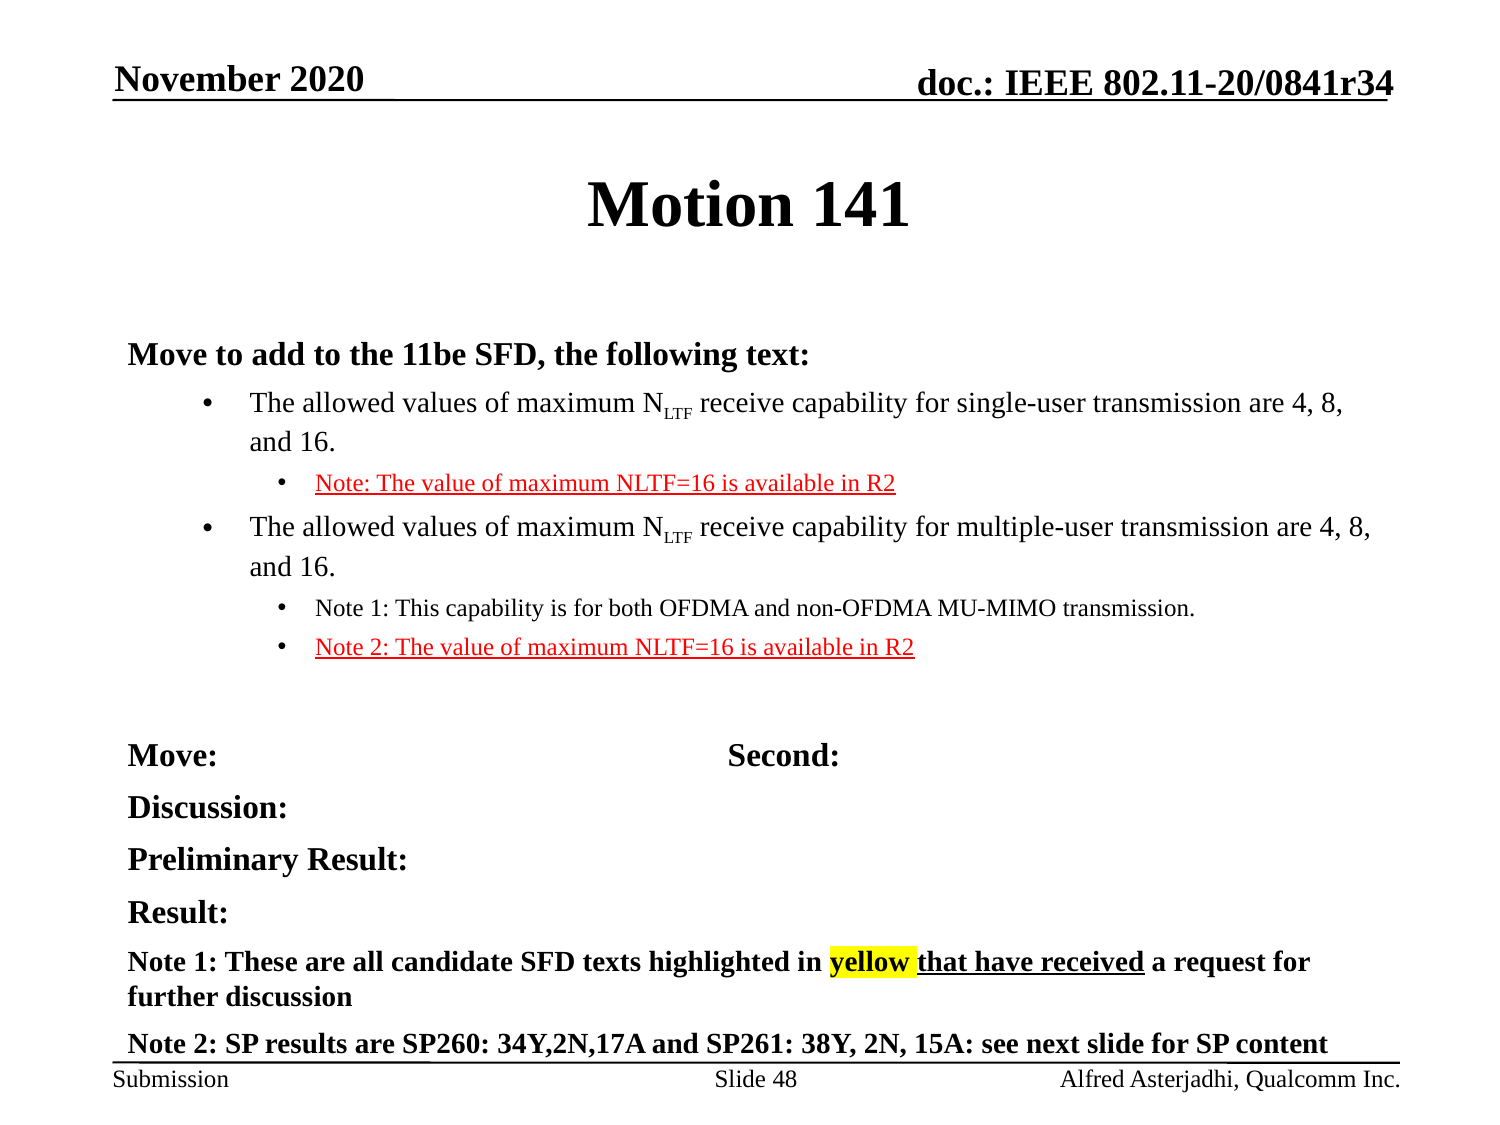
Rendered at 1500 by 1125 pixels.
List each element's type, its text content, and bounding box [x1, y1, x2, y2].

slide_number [114, 54, 423, 100]
list Move to add to the 11be SFD, the following text: The allowed values of maximum NLTF receive capability for single-user transmission are 4, 8, and 16. Note: The value of maximum NLTF=16 is available in R2 The allowed values of maximum NLTF receive capability for multiple-user transmission are 4, 8, and 16. Note 1: This capability is for both OFDMA and non-OFDMA MU-MIMO transmission. Note 2: The value of maximum NLTF=16 is available in R2 Move: Second: Discussion: Preliminary Result: Result: Note 1: These are all candidate SFD texts highlighted in yellow that have received a request for further discussion Note 2: SP results are SP260: 34Y,2N,17A and SP261: 38Y, 2N, 15A: see next slide for SP content [112, 324, 1388, 1063]
title Motion 141 [112, 112, 1388, 288]
footer Alfred Asterjadhi, Qualcomm Inc. [878, 1061, 1402, 1093]
slide_number Slide 48 [712, 1061, 800, 1123]
